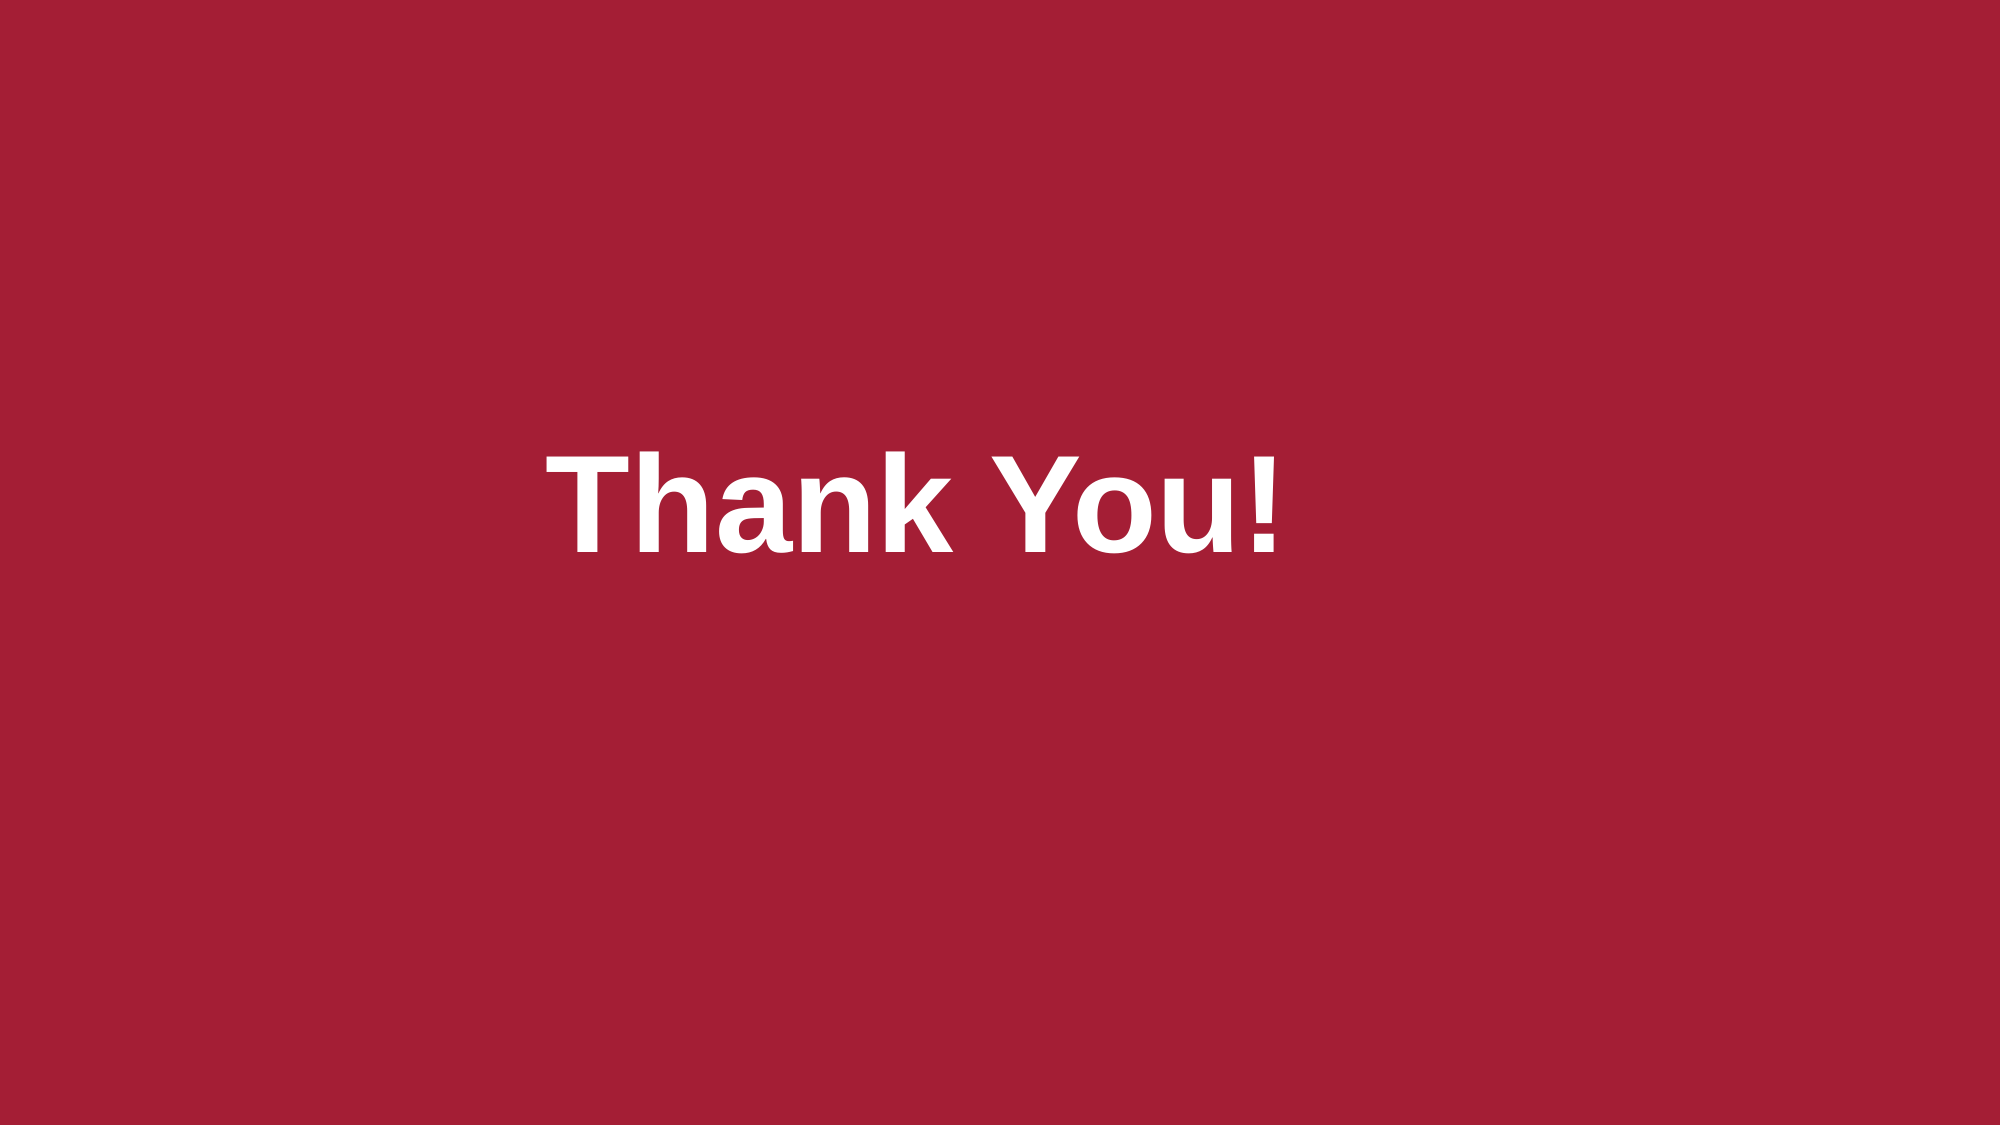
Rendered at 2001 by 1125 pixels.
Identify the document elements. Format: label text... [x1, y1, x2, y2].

title Thank You! [44, 247, 1829, 596]
